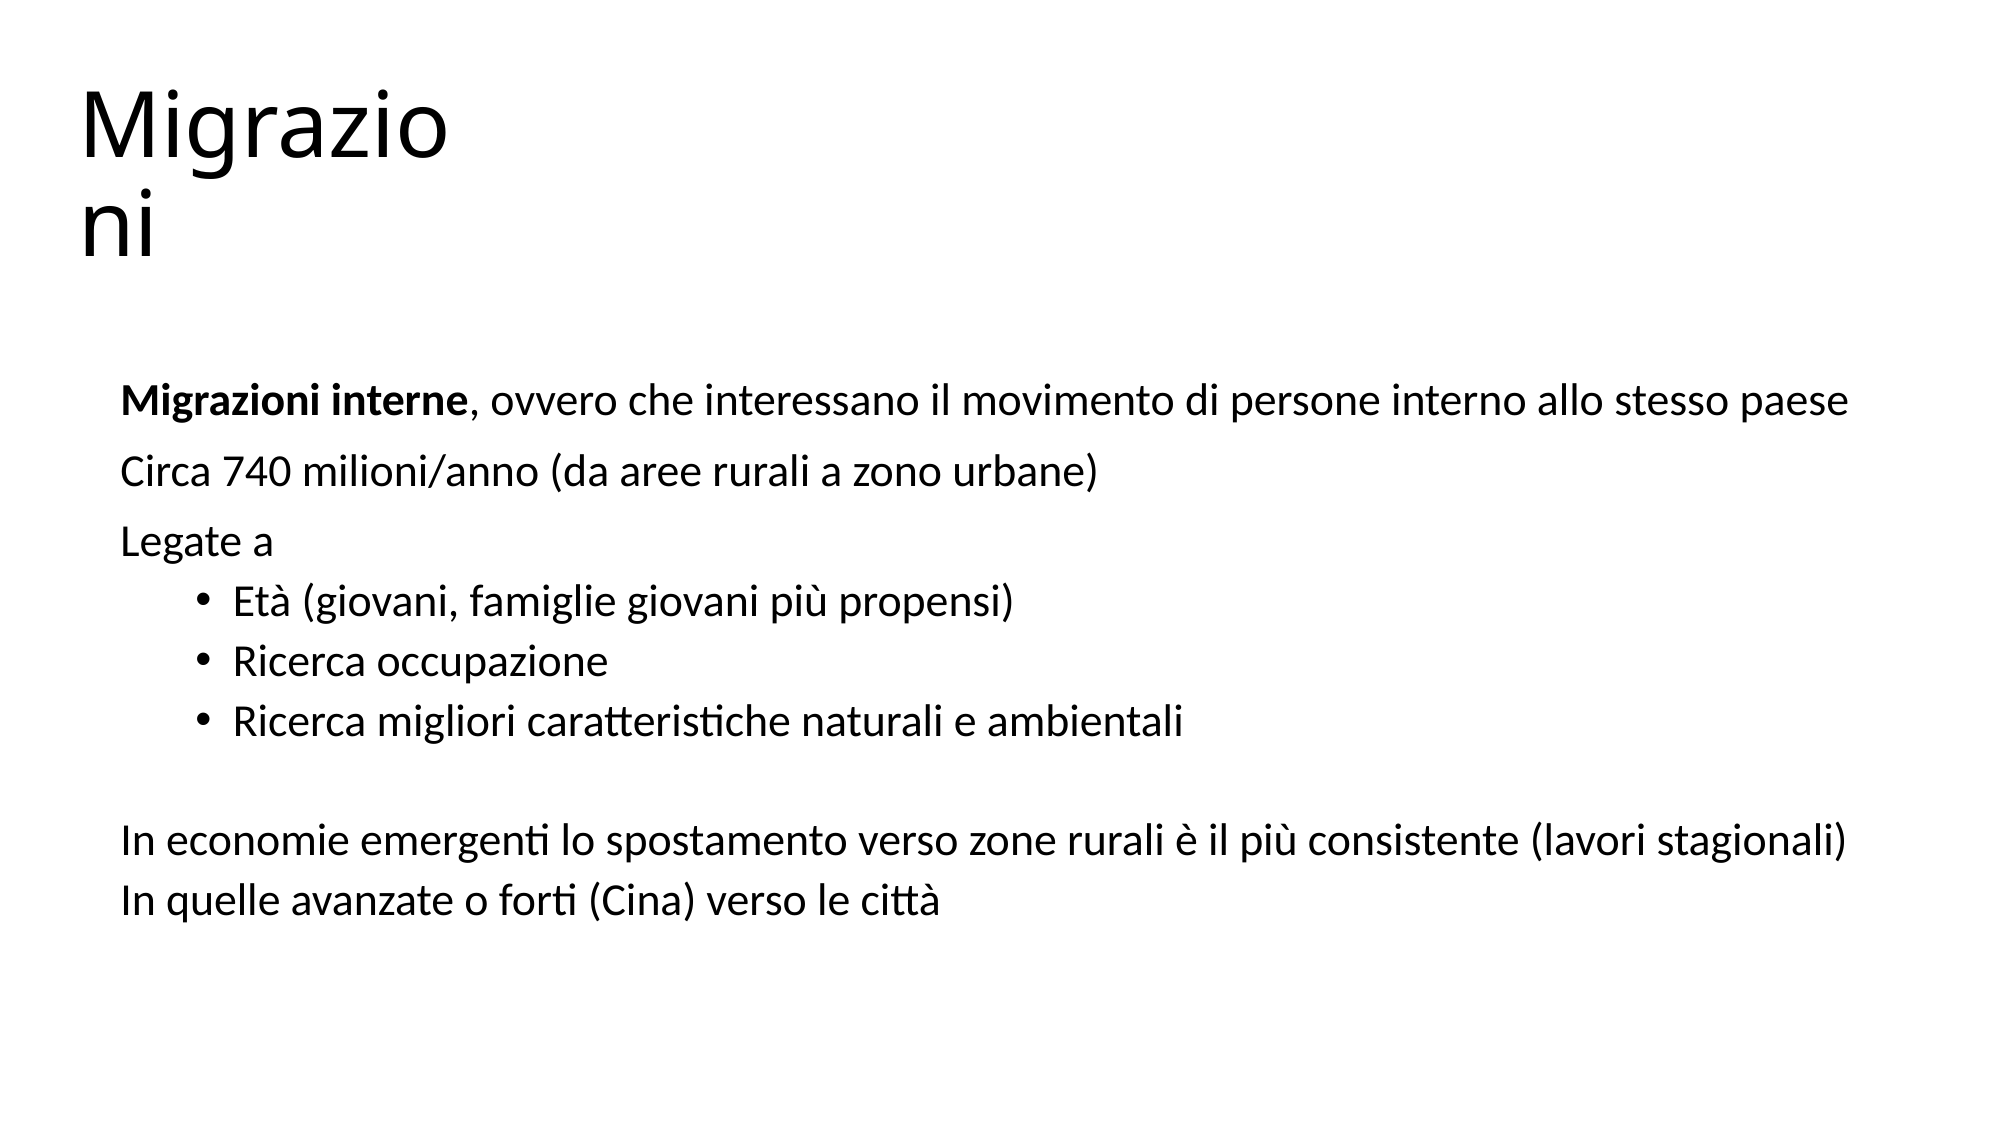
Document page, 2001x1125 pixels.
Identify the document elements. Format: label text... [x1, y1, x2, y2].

title Migrazioni [63, 115, 517, 240]
list Migrazioni interne, ovvero che interessano il movimento di persone interno allo stesso paese Circa 740 milioni/anno (da aree rurali a zono urbane) Legate a Età (giovani, famiglie giovani più propensi) Ricerca occupazione Ricerca migliori caratteristiche naturali e ambientali In economie emergenti lo spostamento verso zone rurali è il più consistente (lavori stagionali) In quelle avanzate o forti (Cina) verso le città [105, 368, 1922, 1068]
